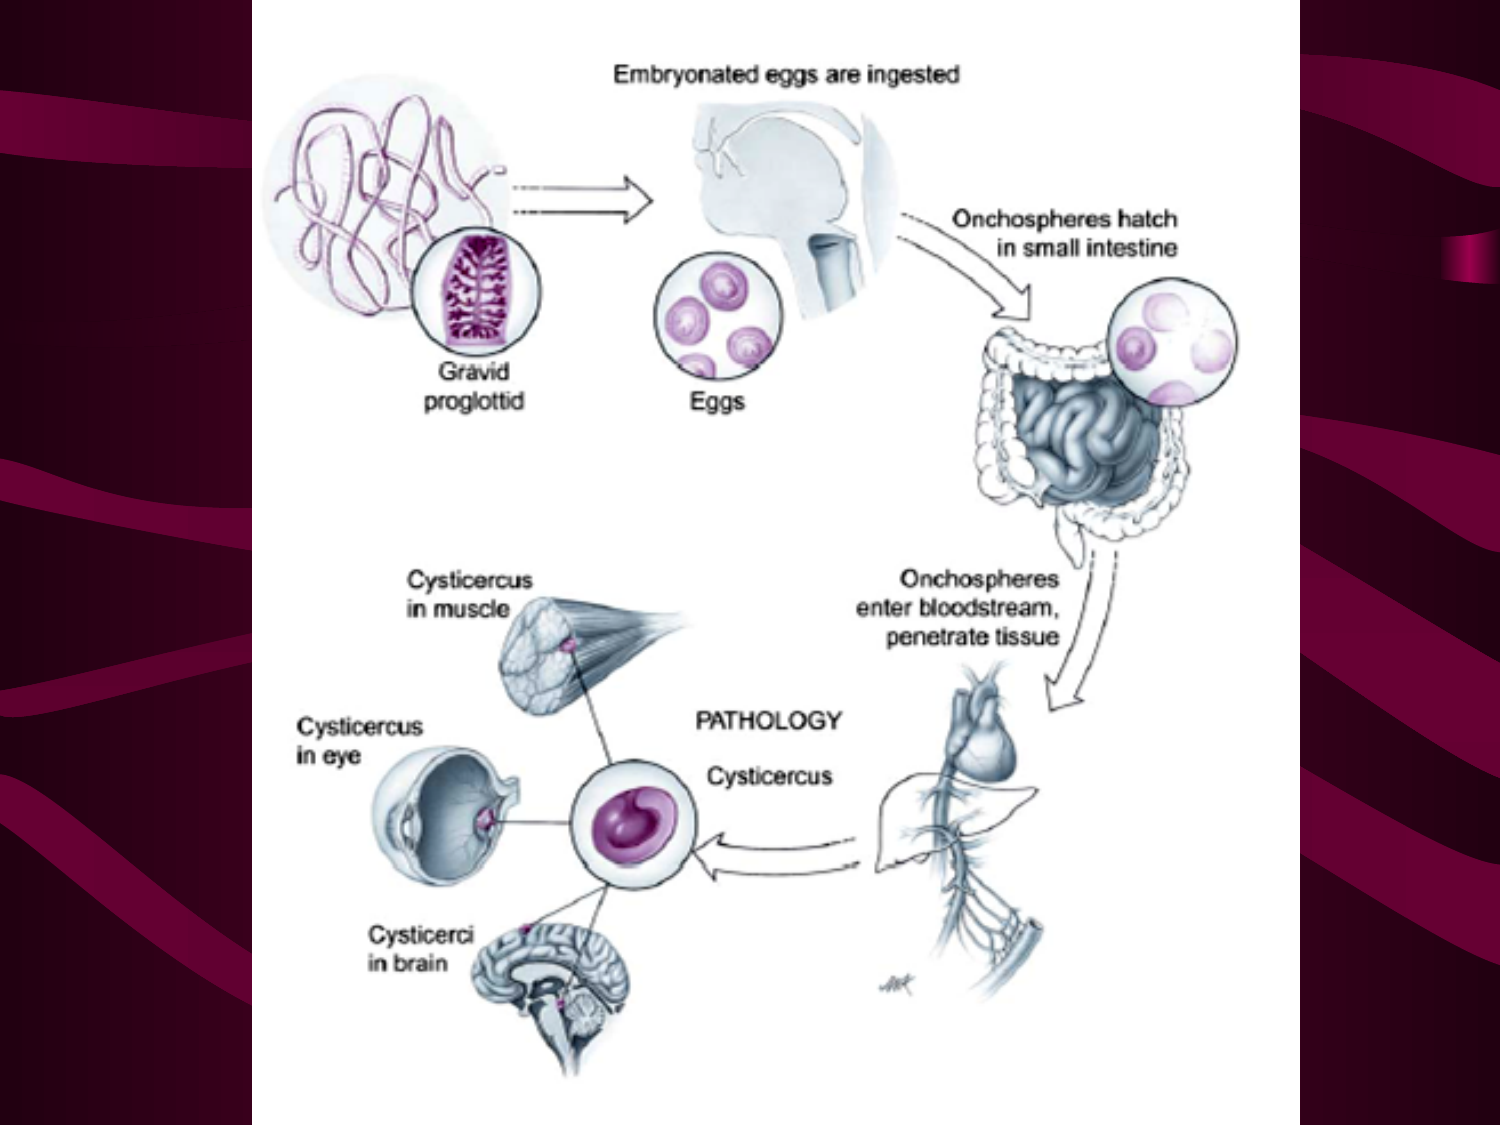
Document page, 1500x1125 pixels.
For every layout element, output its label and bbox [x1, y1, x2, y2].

list [251, 0, 1301, 1125]
